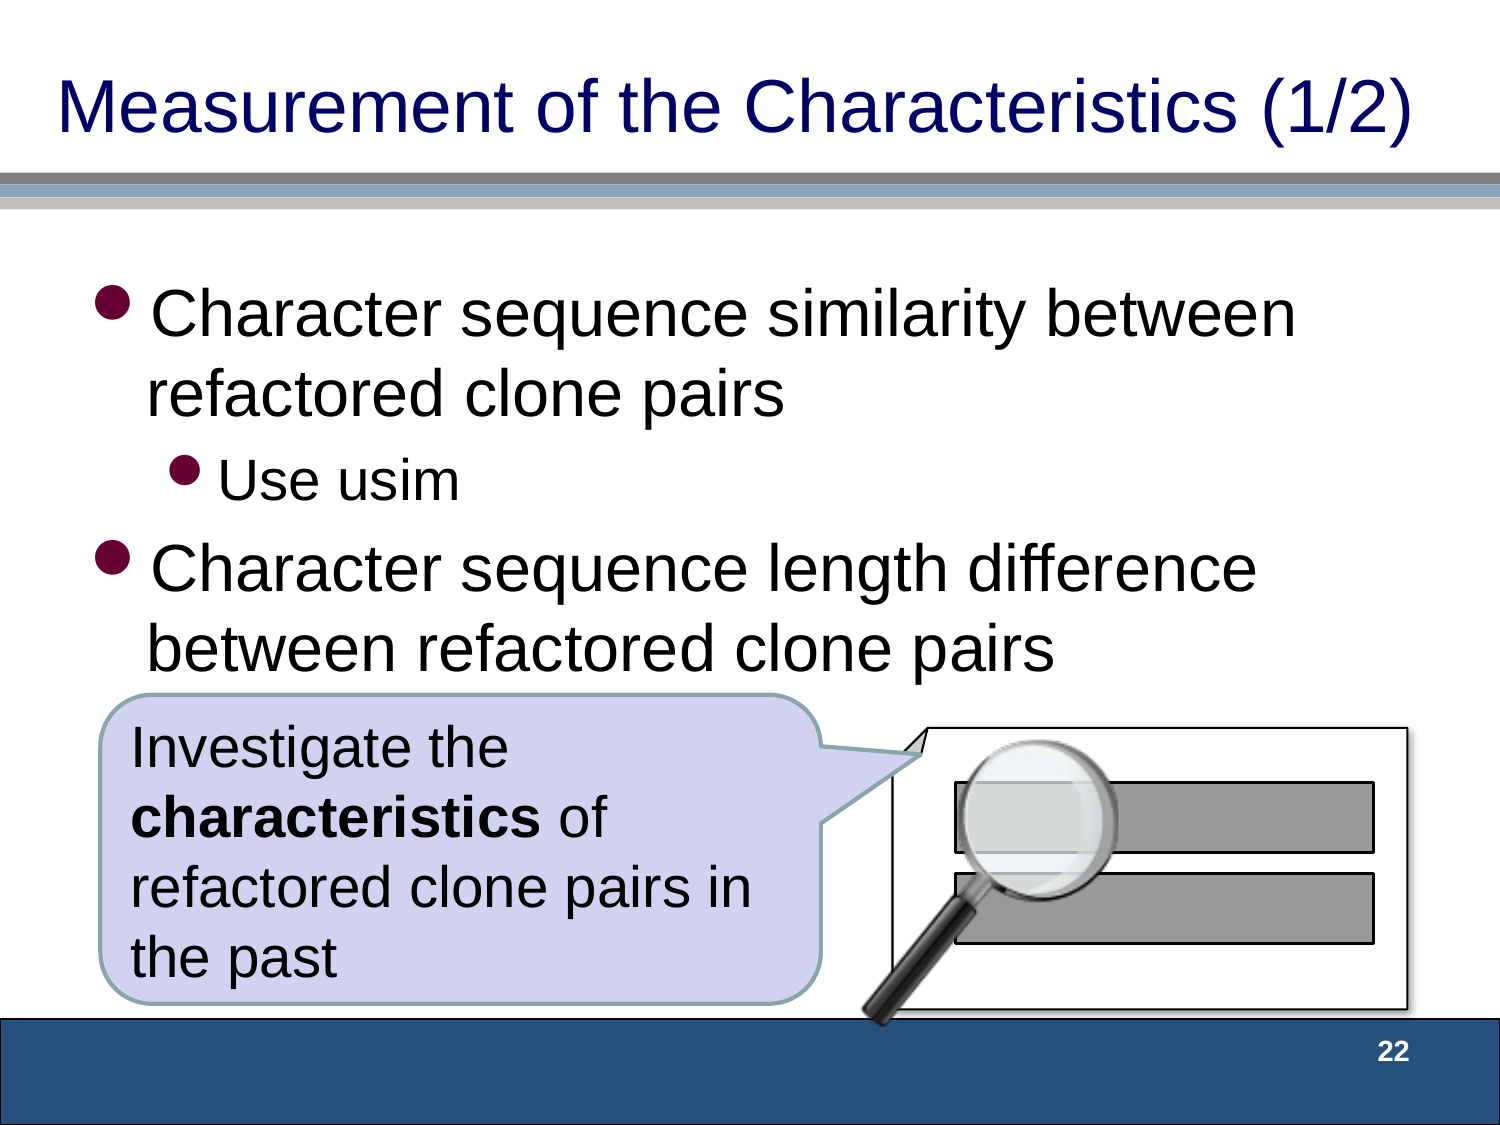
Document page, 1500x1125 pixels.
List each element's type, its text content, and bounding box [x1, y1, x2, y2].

title Measurement of the Characteristics (1/2) [40, 30, 1460, 175]
picture [844, 727, 1152, 1036]
text_box Investigate the characteristics of refactored clone pairs in the past [98, 692, 839, 1006]
list Character sequence similarity between refactored clone pairs Use usim Character sequence length difference between refactored clone pairs [74, 262, 1459, 1036]
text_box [1152, 727, 1408, 1010]
slide_number 22 [1074, 1024, 1426, 1103]
